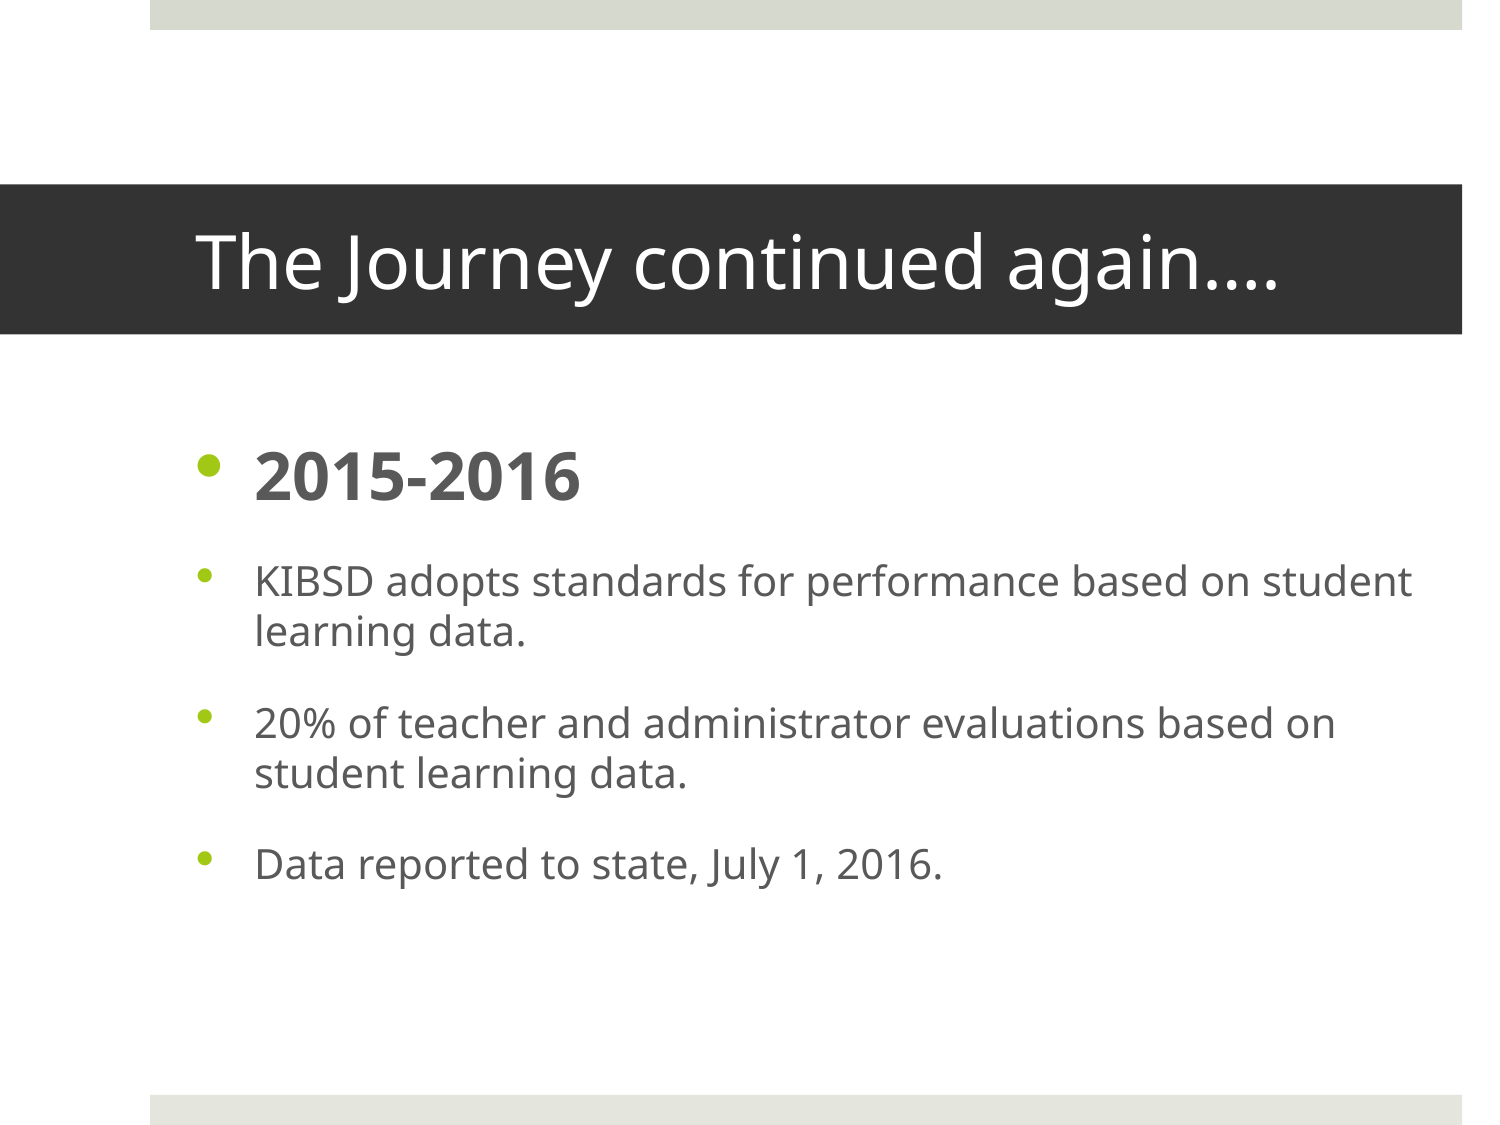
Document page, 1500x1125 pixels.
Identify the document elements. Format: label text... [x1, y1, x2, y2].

list 2015-2016 KIBSD adopts standards for performance based on student learning data. 20% of teacher and administrator evaluations based on student learning data. Data reported to state, July 1, 2016. [182, 425, 1432, 1028]
title The Journey continued again…. [0, 184, 1463, 335]
